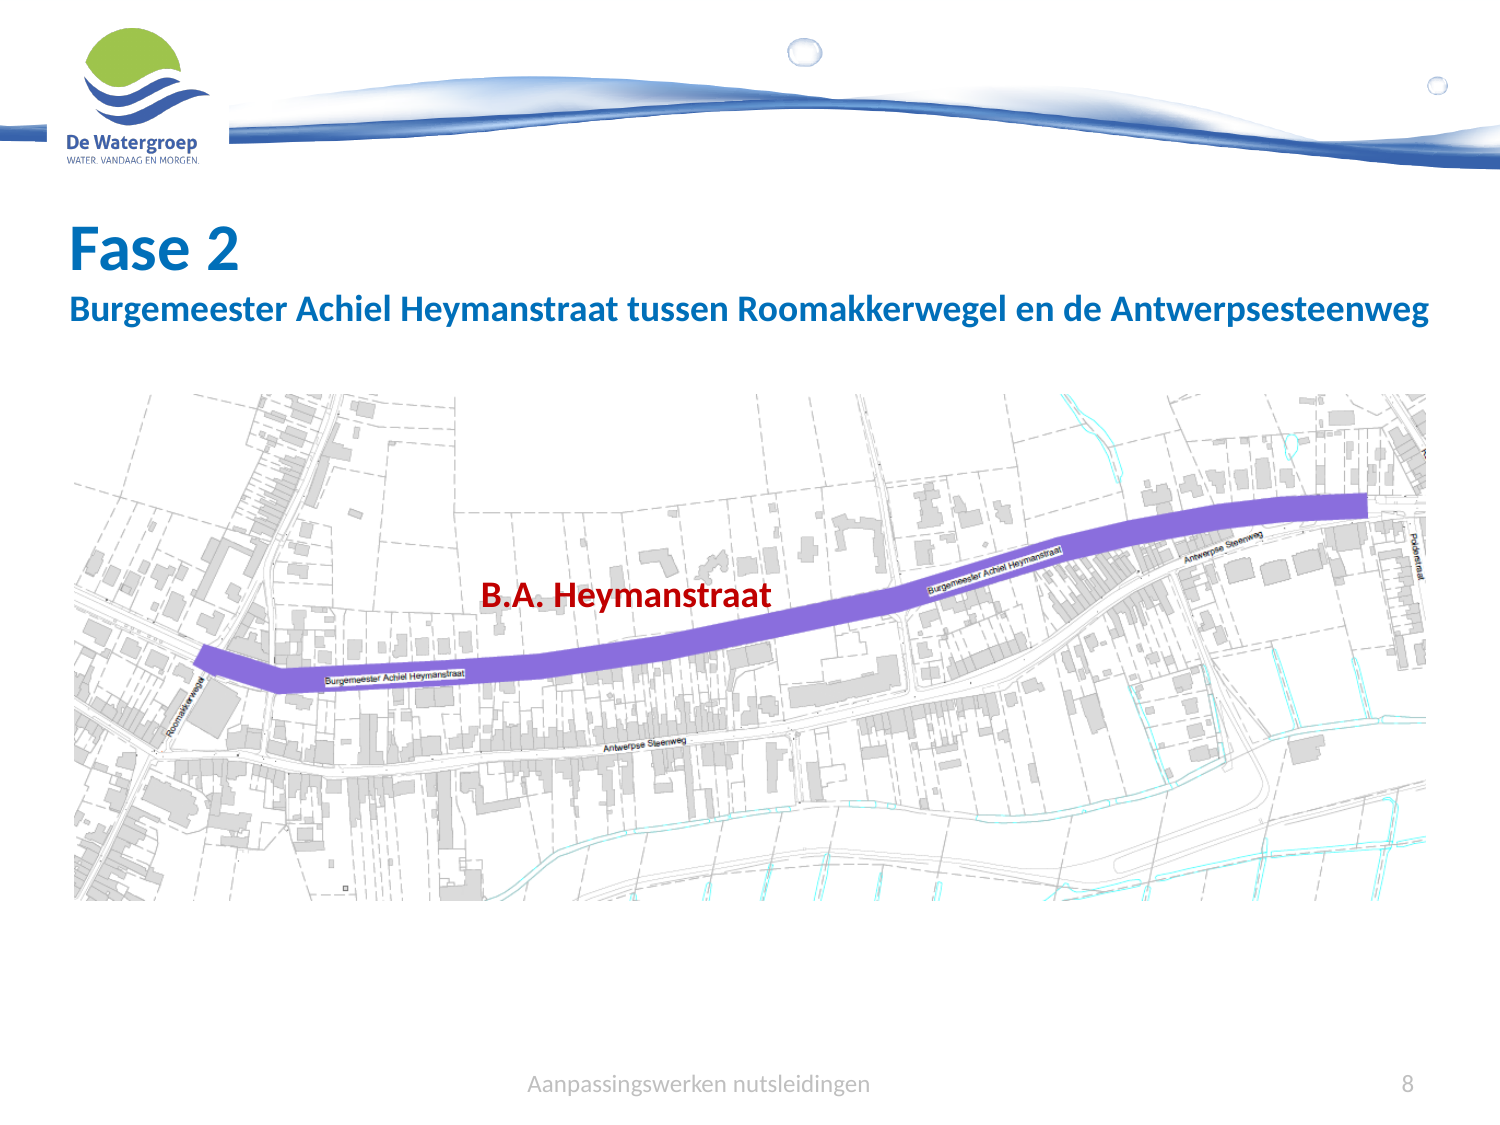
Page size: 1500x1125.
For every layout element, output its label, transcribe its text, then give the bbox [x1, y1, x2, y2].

slide_number 8 [1314, 1060, 1430, 1120]
picture [67, 28, 210, 164]
footer Aanpassingswerken nutsleidingen [512, 1060, 1189, 1120]
picture [0, 0, 1500, 187]
title Fase 2 Burgemeester Achiel Heymanstraat tussen Roomakkerwegel en de Antwerpsesteenweg [54, 196, 1463, 338]
picture [74, 394, 1426, 901]
